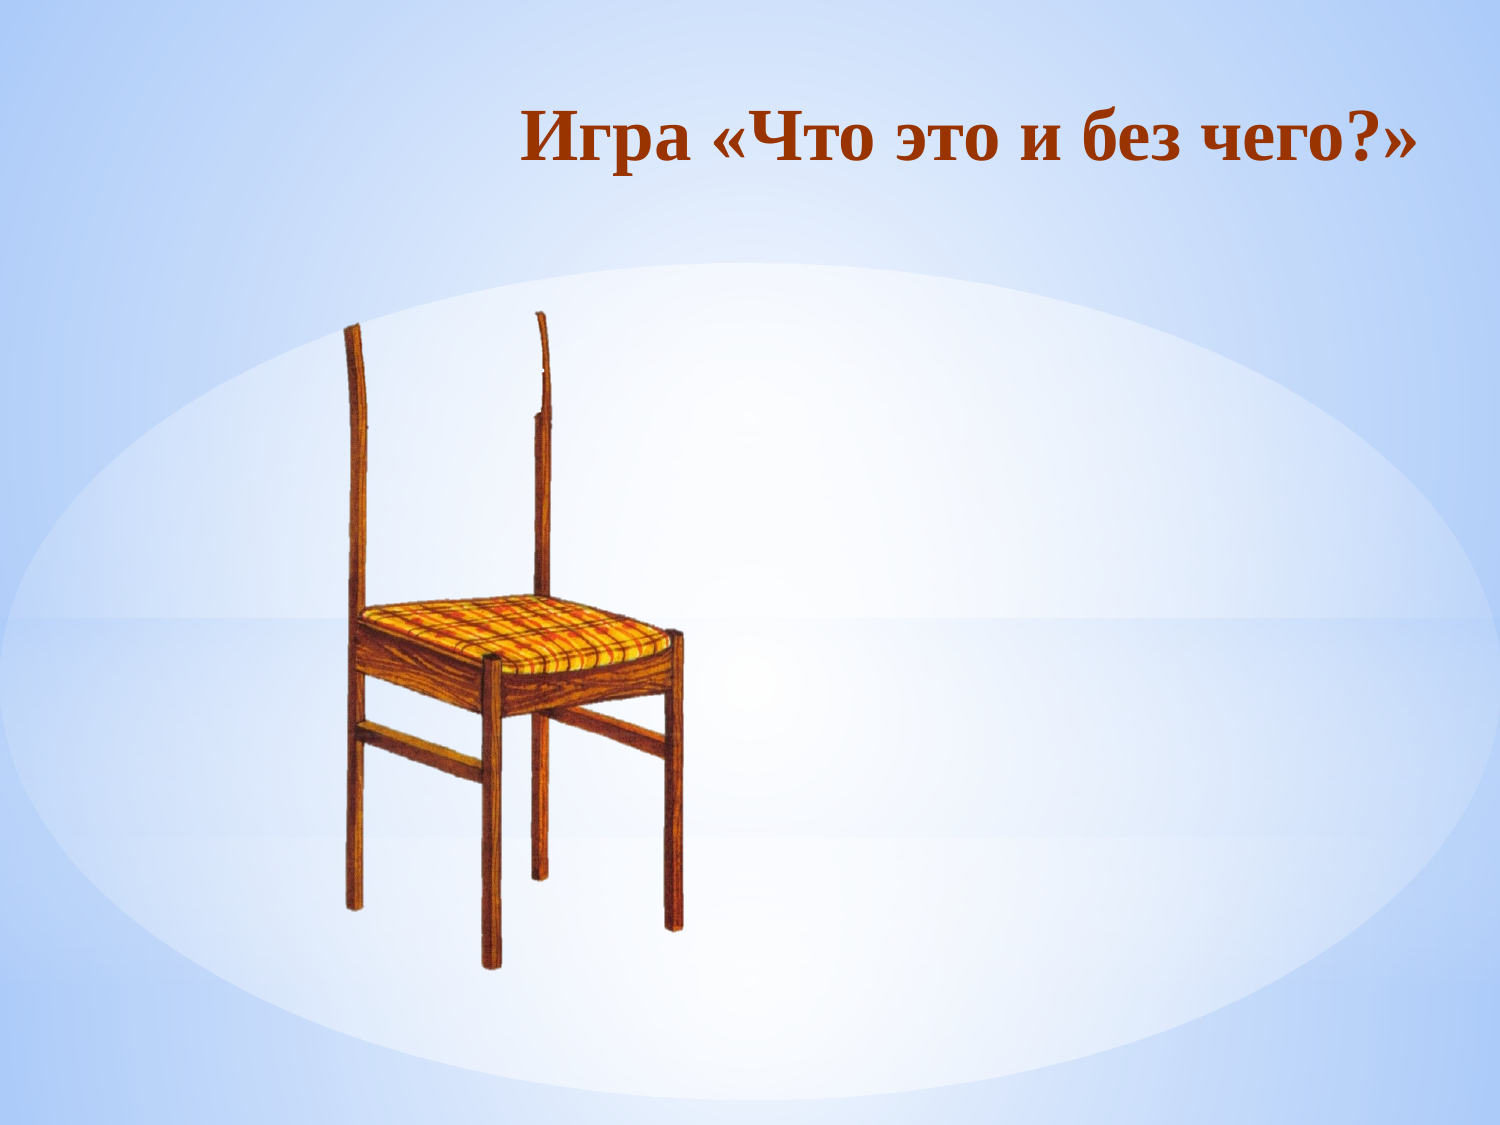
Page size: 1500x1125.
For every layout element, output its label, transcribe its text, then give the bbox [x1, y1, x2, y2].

text_box Игра «Что это и без чего?» [505, 78, 1436, 183]
picture [342, 304, 686, 971]
